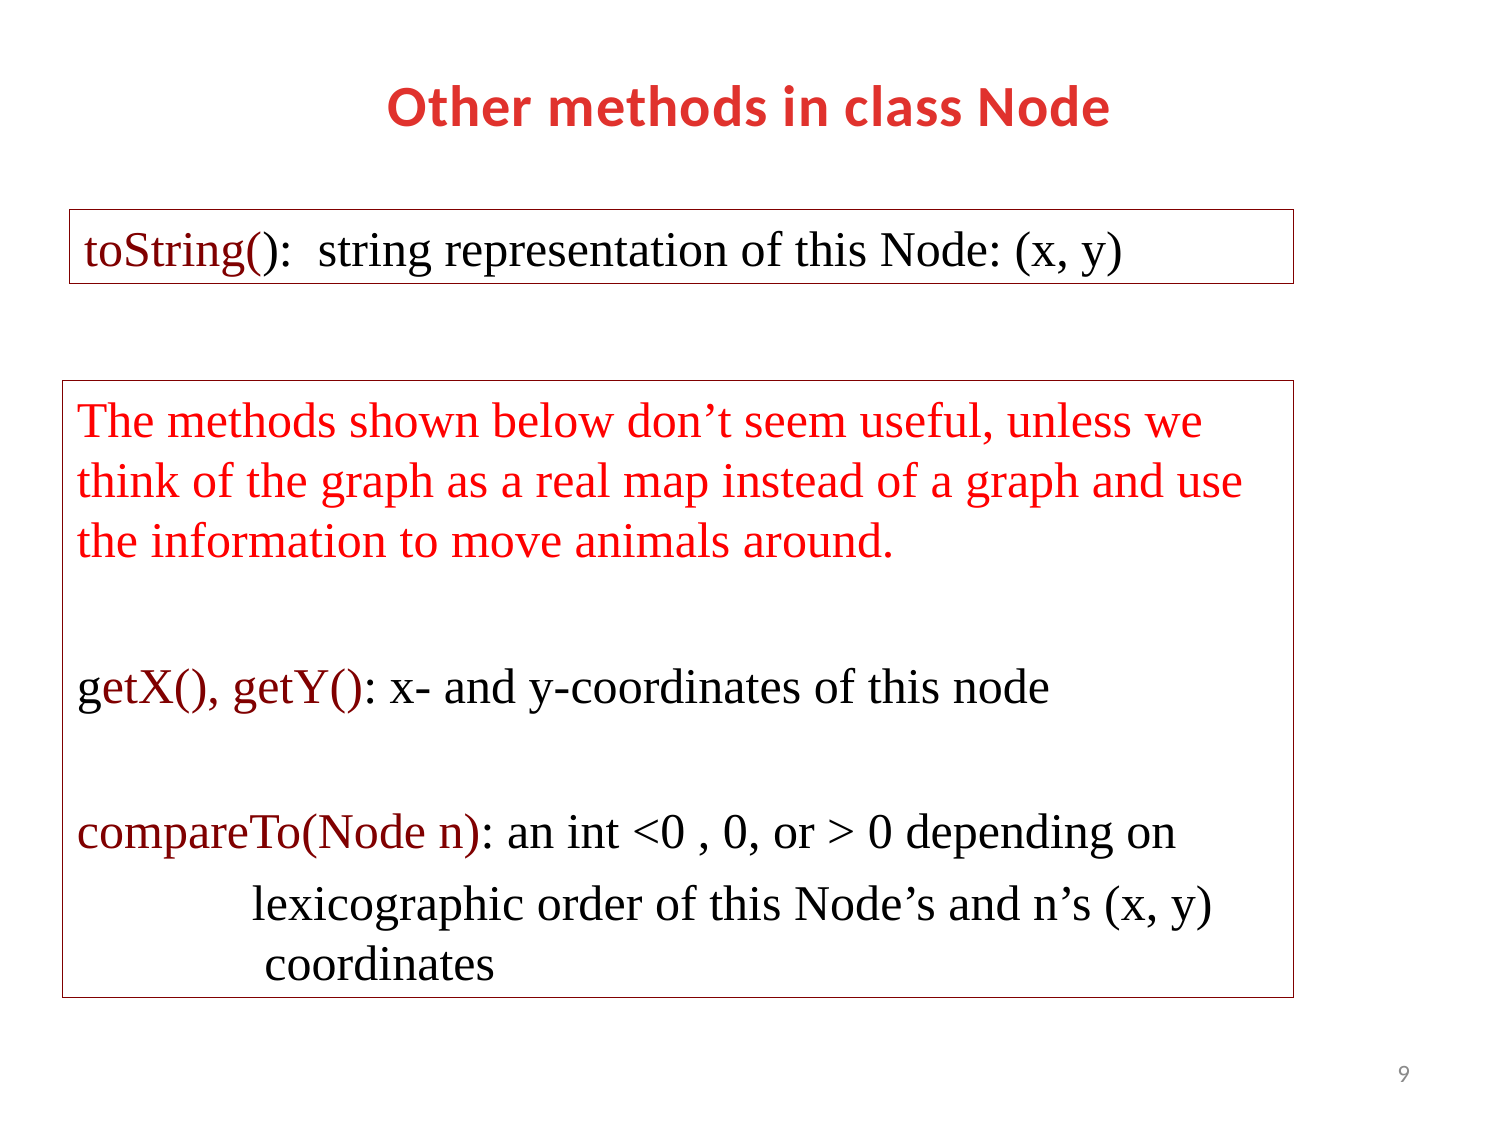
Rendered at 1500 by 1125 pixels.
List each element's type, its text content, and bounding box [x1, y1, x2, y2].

text_box toString(): string representation of this Node: (x, y) [69, 209, 1294, 284]
title Other methods in class Node [112, 54, 1388, 151]
slide_number 9 [1074, 1042, 1425, 1103]
text_box The methods shown below don’t seem useful, unless we think of the graph as a real map instead of a graph and use the information to move animals around. getX(), getY(): x- and y-coordinates of this node compareTo(Node n): an int <0 , 0, or > 0 depending on lexicographic order of this Node’s and n’s (x, y) coordinates [62, 380, 1294, 998]
